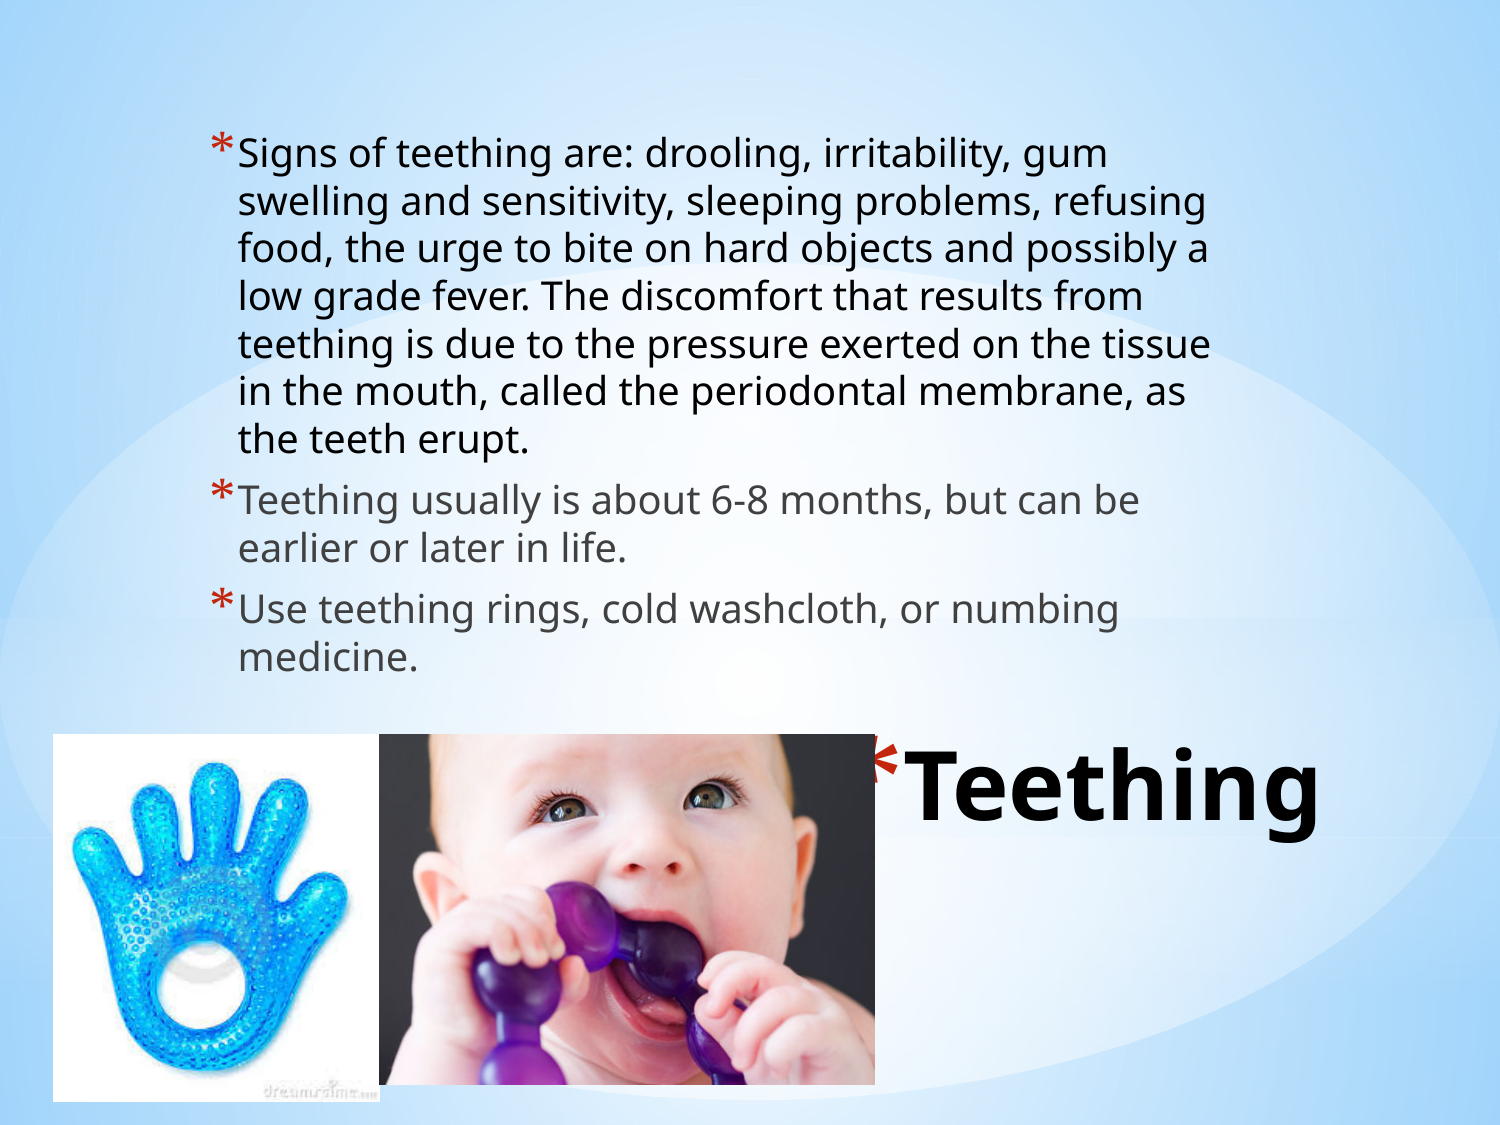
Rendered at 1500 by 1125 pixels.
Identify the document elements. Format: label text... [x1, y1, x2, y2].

picture [53, 733, 876, 1103]
list Signs of teething are: drooling, irritability, gum swelling and sensitivity, sleeping problems, refusing food, the urge to bite on hard objects and possibly a low grade fever. The discomfort that results from teething is due to the pressure exerted on the tissue in the mouth, called the periodontal membrane, as the teeth erupt. Teething usually is about 6-8 months, but can be earlier or later in life. Use teething rings, cold washcloth, or numbing medicine. [187, 120, 1238, 690]
title Teething [294, 717, 1363, 905]
